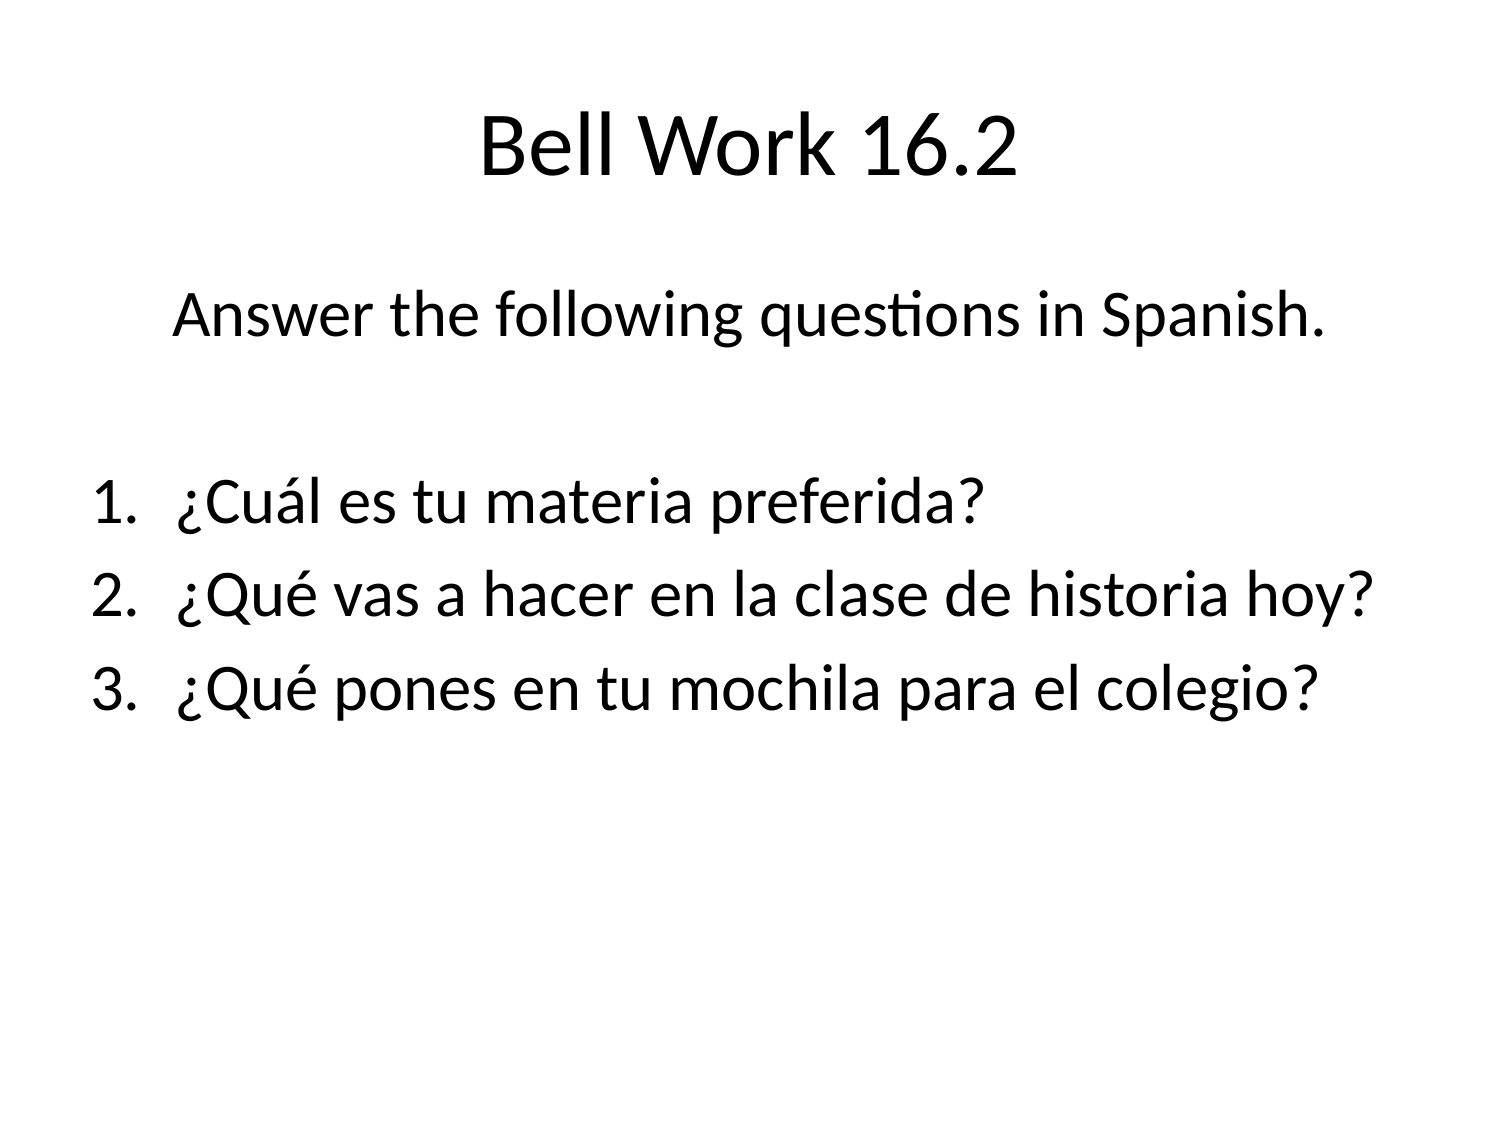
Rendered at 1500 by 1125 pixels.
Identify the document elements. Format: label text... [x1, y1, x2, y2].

title Bell Work 16.2 [75, 45, 1425, 233]
list Answer the following questions in Spanish. ¿Cuál es tu materia preferida? ¿Qué vas a hacer en la clase de historia hoy? ¿Qué pones en tu mochila para el colegio? [75, 262, 1425, 1005]
